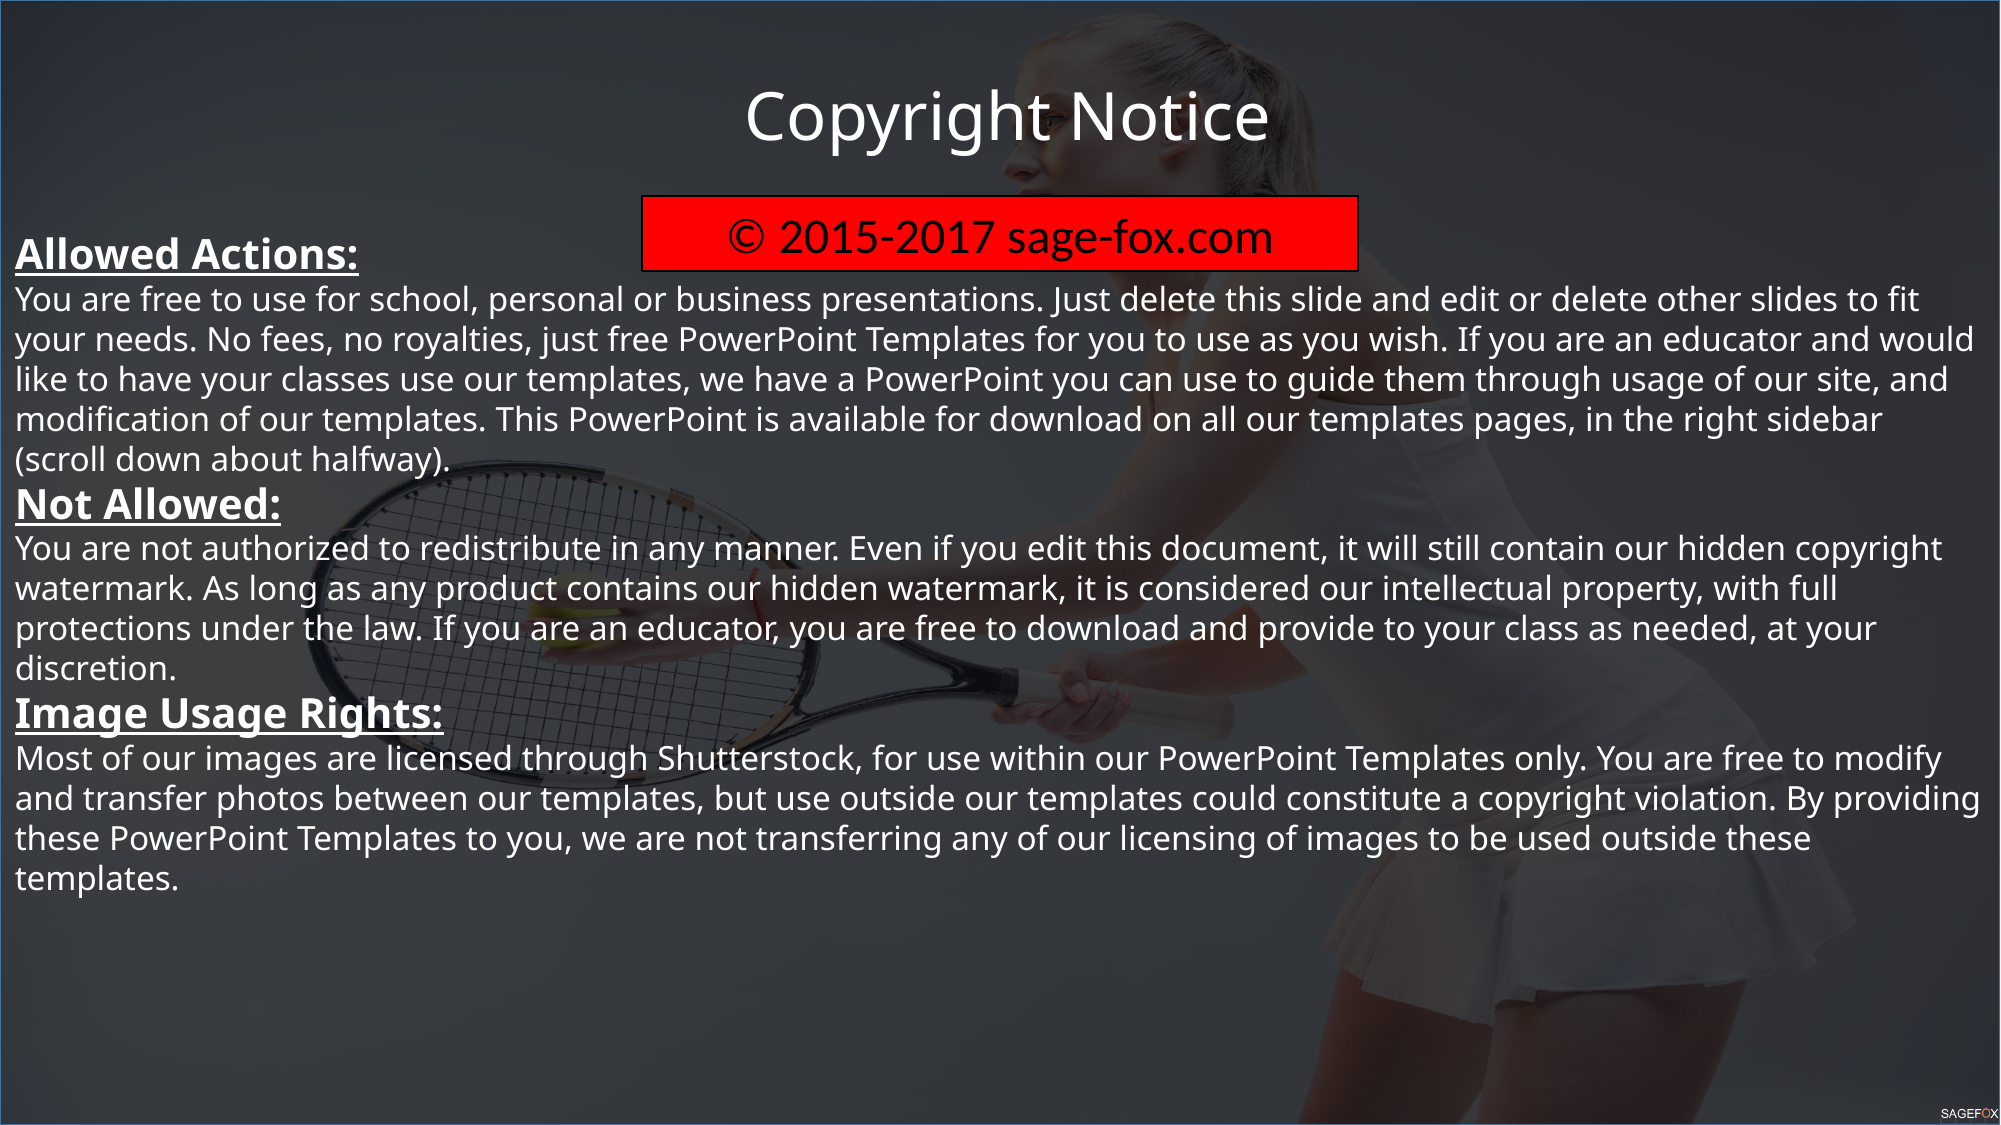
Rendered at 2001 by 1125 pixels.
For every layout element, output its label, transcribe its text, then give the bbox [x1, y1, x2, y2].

text_box Allowed Actions: You are free to use for school, personal or business presentations. Just delete this slide and edit or delete other slides to fit your needs. No fees, no royalties, just free PowerPoint Templates for you to use as you wish. If you are an educator and would like to have your classes use our templates, we have a PowerPoint you can use to guide them through usage of our site, and modification of our templates. This PowerPoint is available for download on all our templates pages, in the right sidebar (scroll down about halfway). Not Allowed: You are not authorized to redistribute in any manner. Even if you edit this document, it will still contain our hidden copyright watermark. As long as any product contains our hidden watermark, it is considered our intellectual property, with full protections under the law. If you are an educator, you are free to download and provide to your class as needed, at your discretion. Image Usage Rights: Most of our images are licensed through Shutterstock, for use within our PowerPoint Templates only. You are free to modify and transfer photos between our templates, but use outside our templates could constitute a copyright violation. By providing these PowerPoint Templates to you, we are not transferring any of our licensing of images to be used outside these templates. [0, 0, 2000, 1125]
title Copyright Notice [493, 60, 1524, 178]
text_box © 2015-2017 sage-fox.com [641, 196, 1358, 272]
